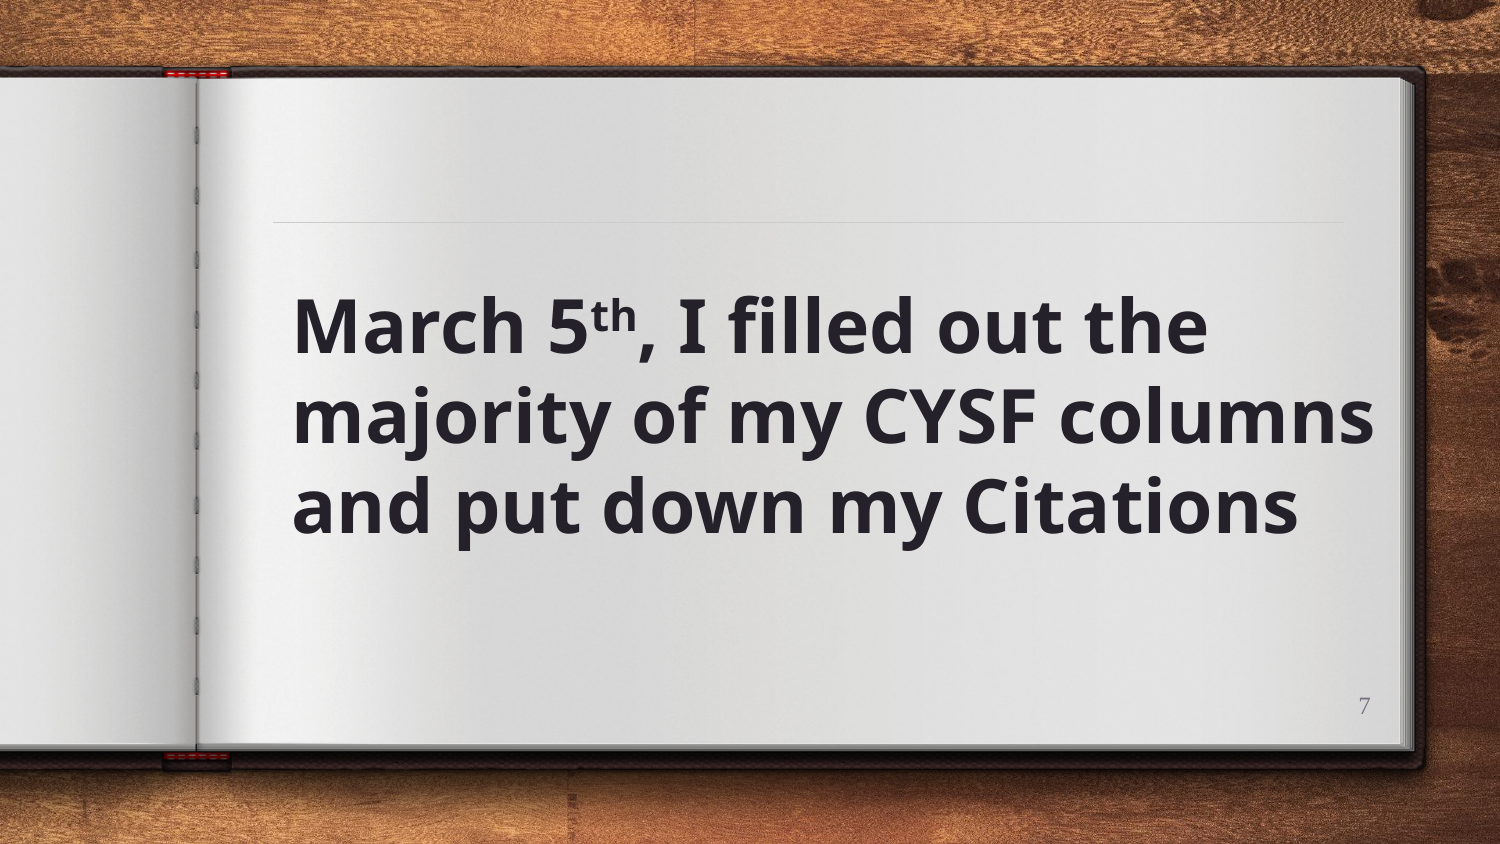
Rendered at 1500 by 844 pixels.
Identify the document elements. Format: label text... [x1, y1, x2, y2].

slide_number 7 [1295, 672, 1386, 737]
title March 5th, I filled out the majority of my CYSF columns and put down my Citations [276, 230, 1408, 564]
picture [0, 0, 1500, 844]
